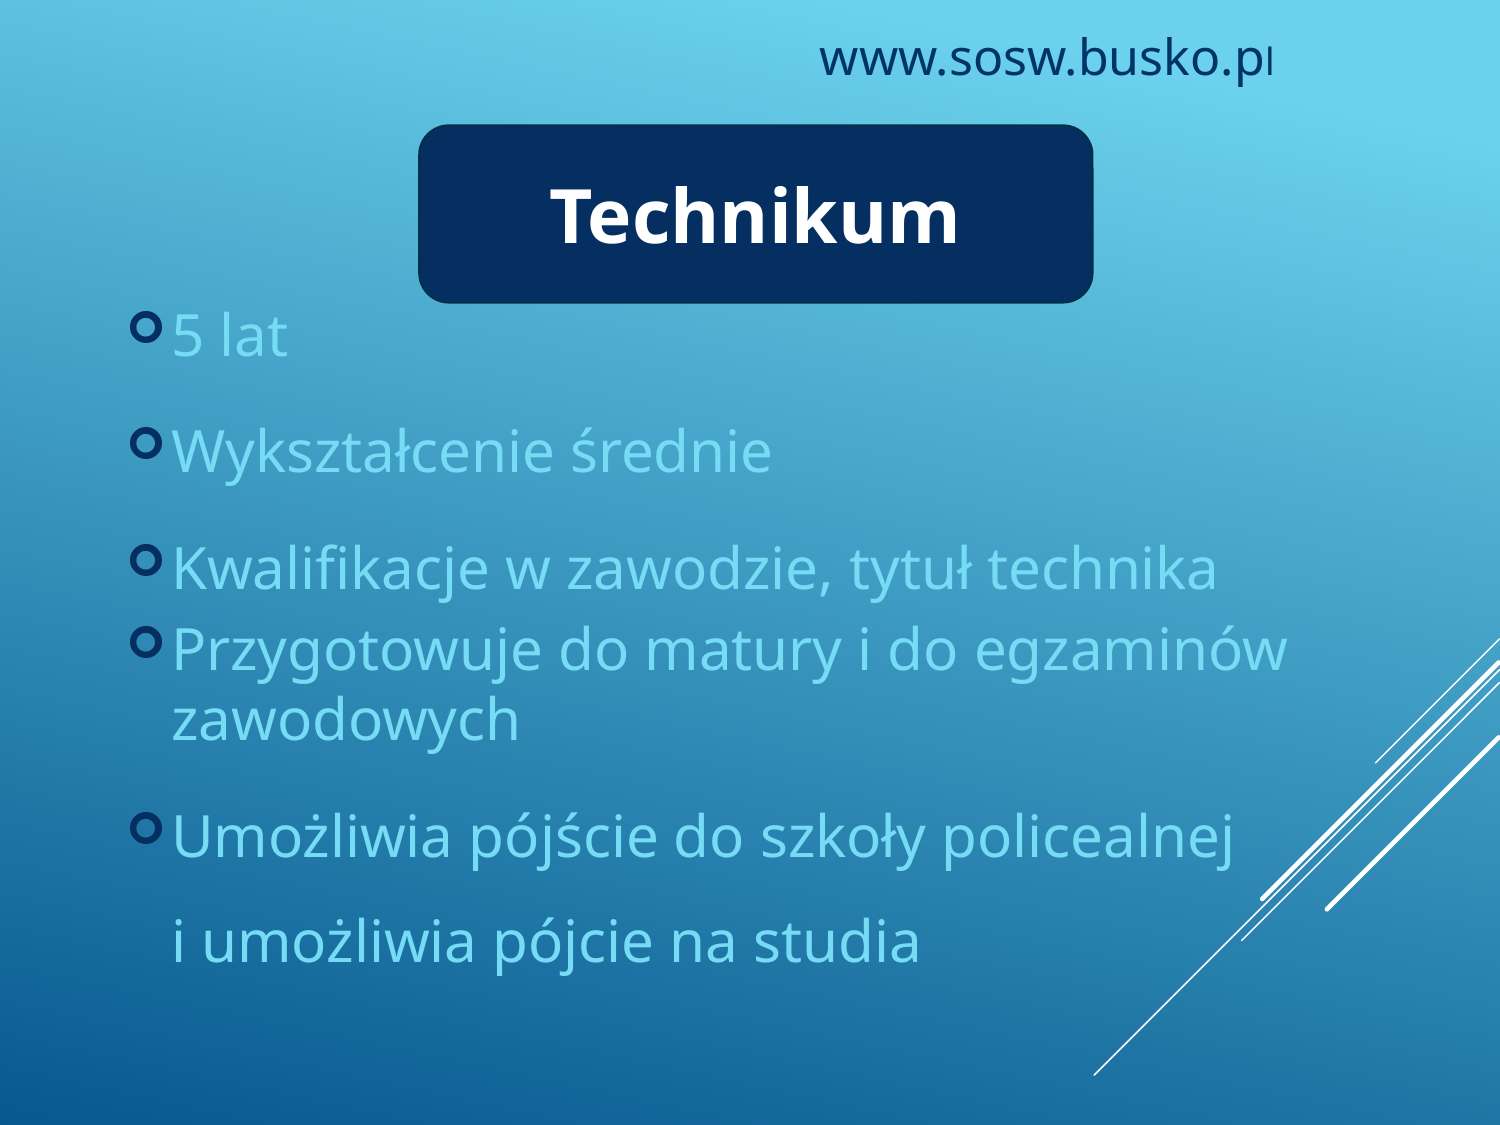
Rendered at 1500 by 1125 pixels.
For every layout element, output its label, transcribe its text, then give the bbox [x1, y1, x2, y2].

text_box www.sosw.busko.pl [805, 18, 1290, 93]
text_box 5 lat Wykształcenie średnie Kwalifikacje w zawodzie, tytuł technika Przygotowuje do matury i do egzaminów zawodowych Umożliwia pójście do szkoły policealnej i umożliwia pójcie na studia [100, 255, 1400, 1059]
text_box Technikum [418, 124, 1094, 255]
